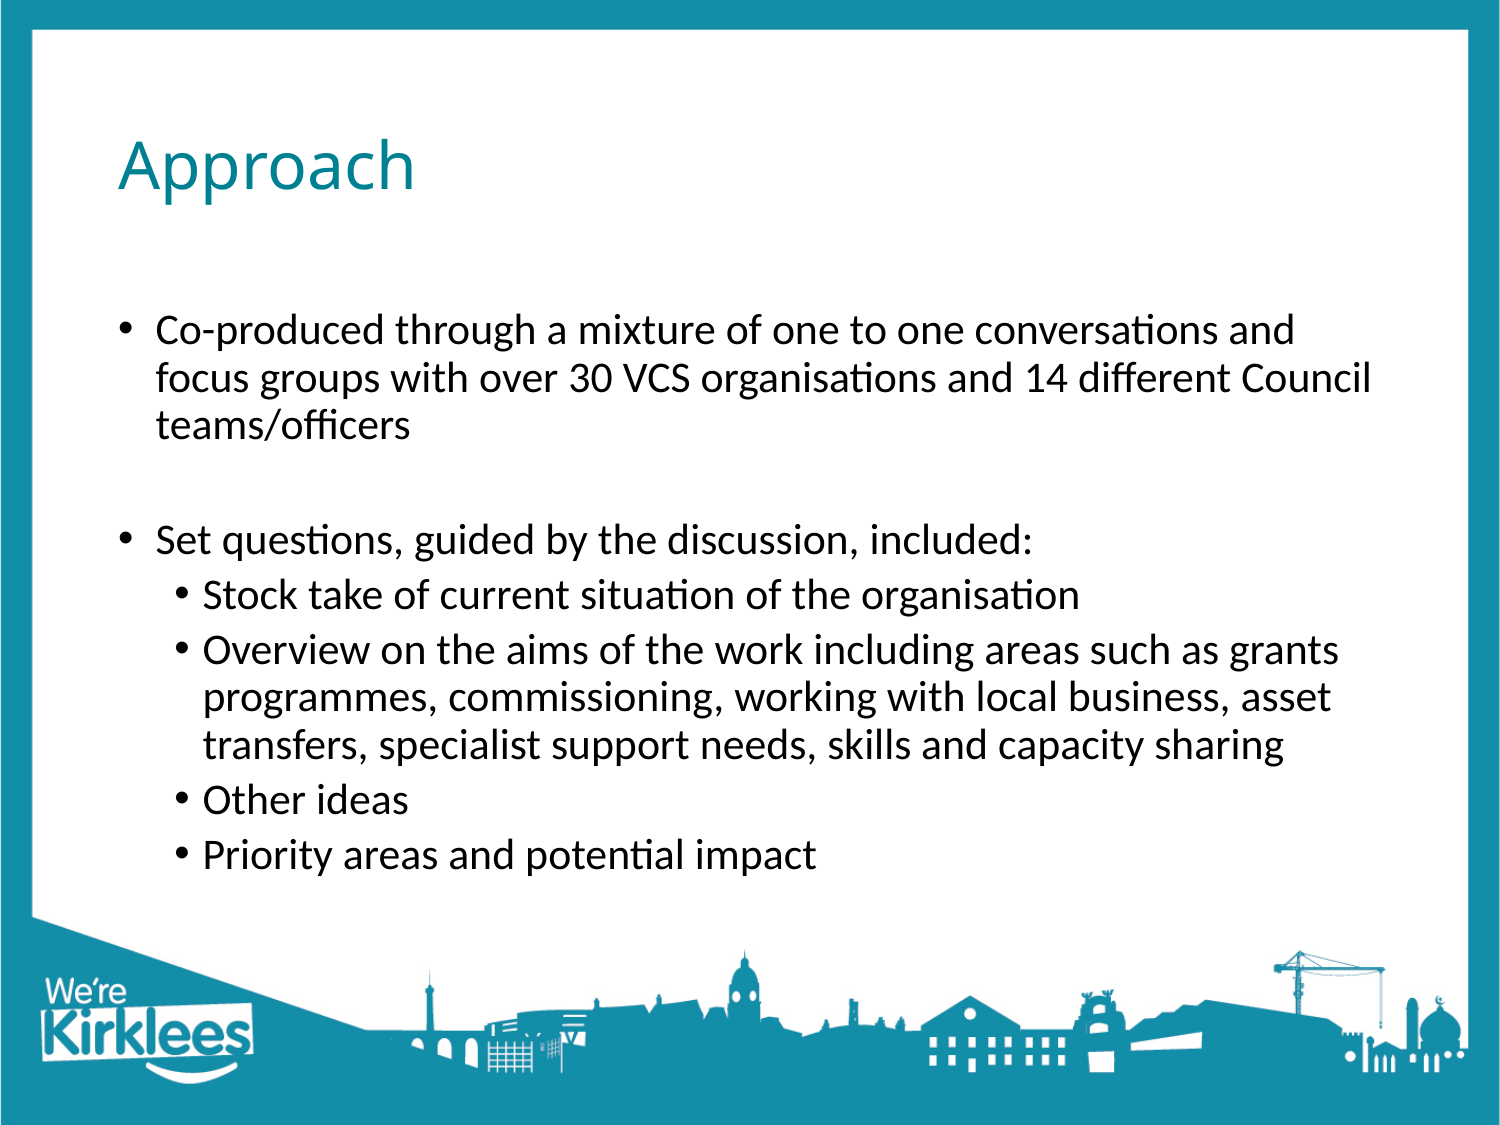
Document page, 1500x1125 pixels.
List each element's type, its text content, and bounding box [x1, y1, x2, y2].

picture [0, 0, 1500, 1125]
title Approach [103, 59, 1397, 278]
list Co-produced through a mixture of one to one conversations and focus groups with over 30 VCS organisations and 14 different Council teams/officers Set questions, guided by the discussion, included: Stock take of current situation of the organisation Overview on the aims of the work including areas such as grants programmes, commissioning, working with local business, asset transfers, specialist support needs, skills and capacity sharing Other ideas Priority areas and potential impact [103, 299, 1397, 1014]
